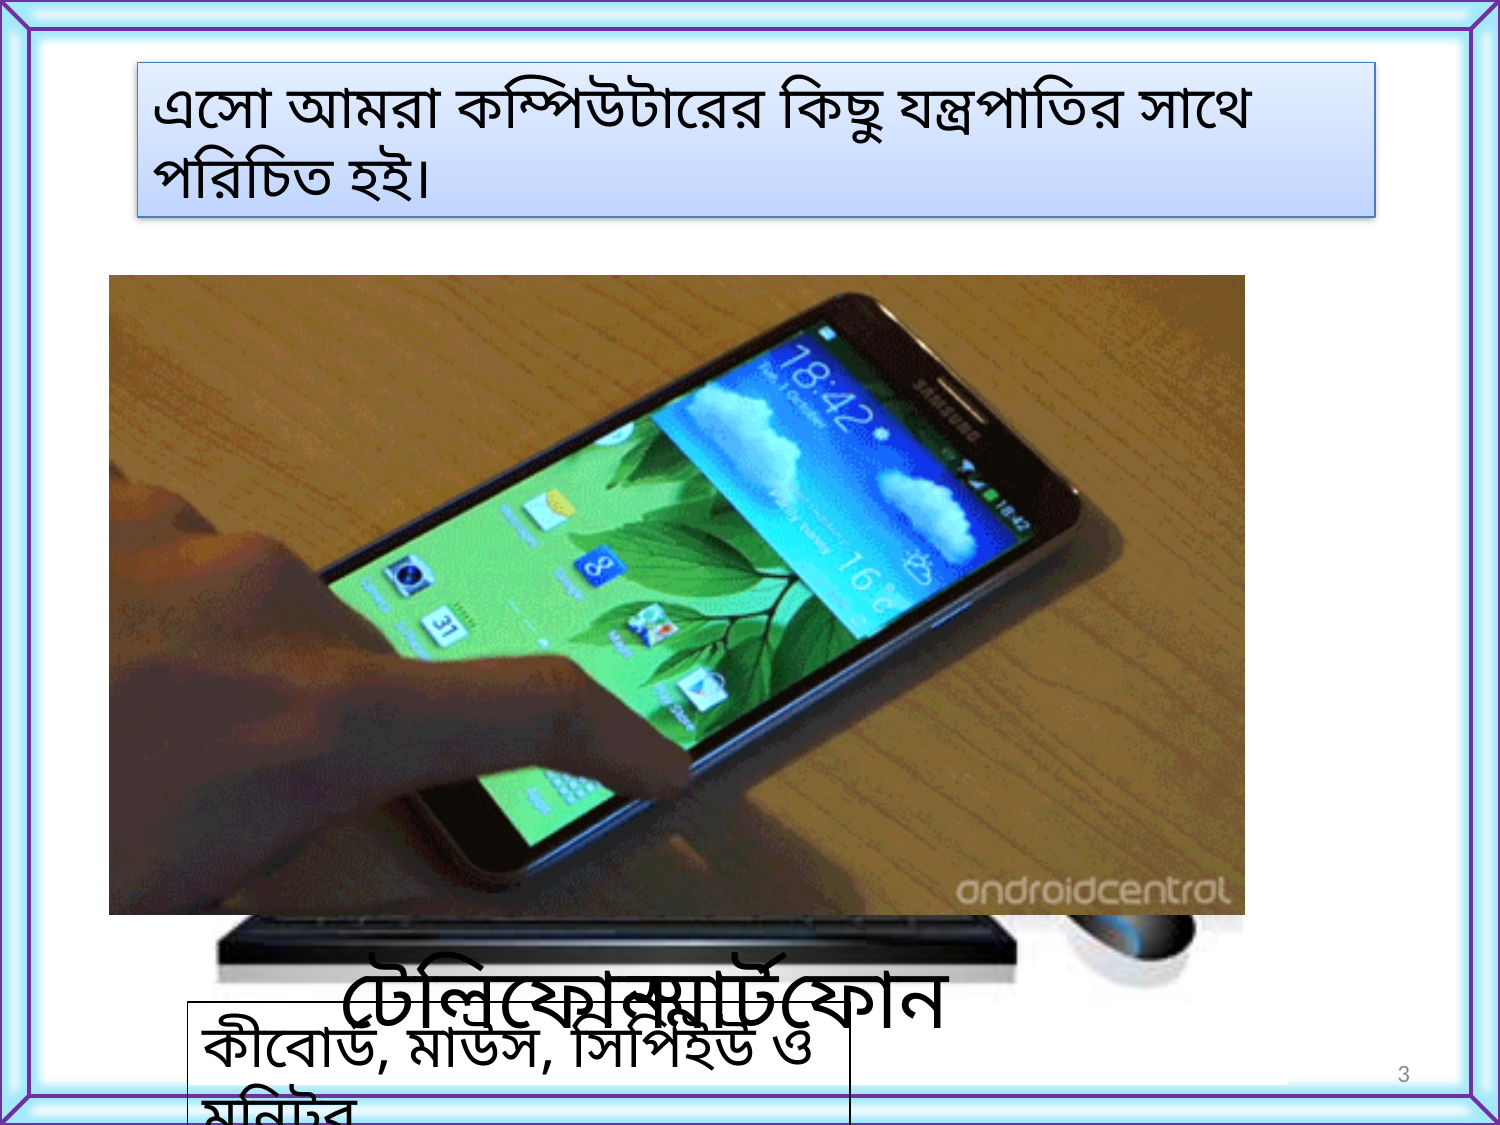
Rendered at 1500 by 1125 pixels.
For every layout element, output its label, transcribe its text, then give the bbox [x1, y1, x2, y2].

text_box কীবোর্ড, মাউস, সিপিইউ ও মনিটর [187, 1094, 850, 1125]
picture [109, 199, 1288, 1086]
text_box এসো আমরা কম্পিউটারের কিছু যন্ত্রপাতির সাথে পরিচিত হই। [137, 62, 1376, 218]
slide_number 3 [1074, 1042, 1425, 1103]
